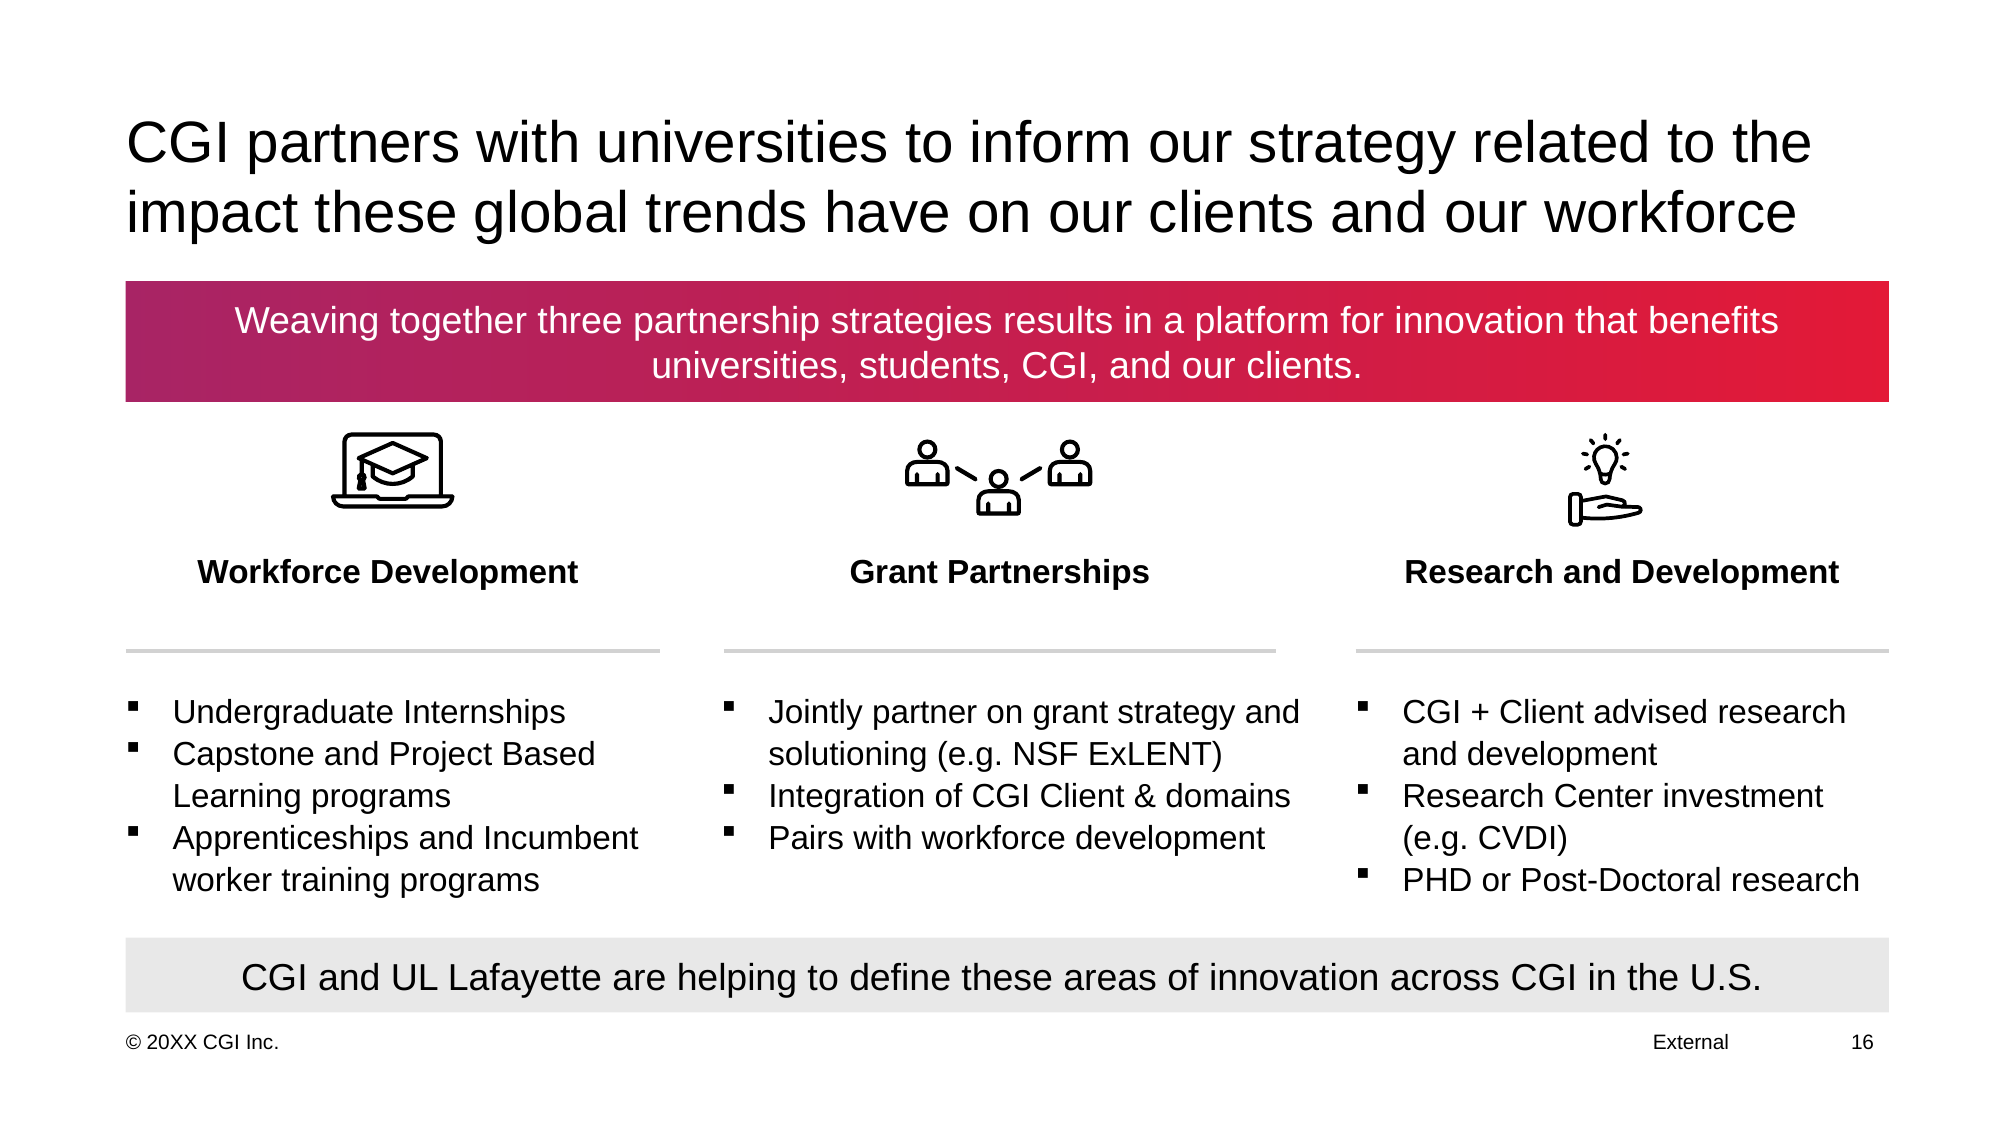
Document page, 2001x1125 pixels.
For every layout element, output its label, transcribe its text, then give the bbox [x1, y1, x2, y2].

slide_number 16 [1831, 1027, 1875, 1056]
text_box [1568, 433, 1643, 527]
table_header Workforce Development [126, 554, 660, 649]
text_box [905, 439, 1092, 516]
table_header Research and Development [1356, 554, 1889, 649]
title CGI partners with universities to inform our strategy related to the impact these global trends have on our clients and our workforce [126, 104, 1879, 263]
text_box Undergraduate Internships Capstone and Project Based Learning programs Apprenticeships and Incumbent worker training programs [125, 688, 660, 889]
text_box Jointly partner on grant strategy and solutioning (e.g. NSF ExLENT) Integration of CGI Client & domains Pairs with workforce development [721, 688, 1318, 921]
text_box CGI + Client advised research and development Research Center investment (e.g. CVDI) PHD or Post-Doctoral research [1355, 688, 1890, 921]
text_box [331, 432, 455, 509]
table_header Grant Partnerships [724, 554, 1276, 649]
text_box Weaving together three partnership strategies results in a platform for innovation that benefits universities, students, CGI, and our clients. [125, 281, 1889, 402]
text_box CGI and UL Lafayette are helping to define these areas of innovation across CGI in the U.S. [125, 937, 1889, 1013]
